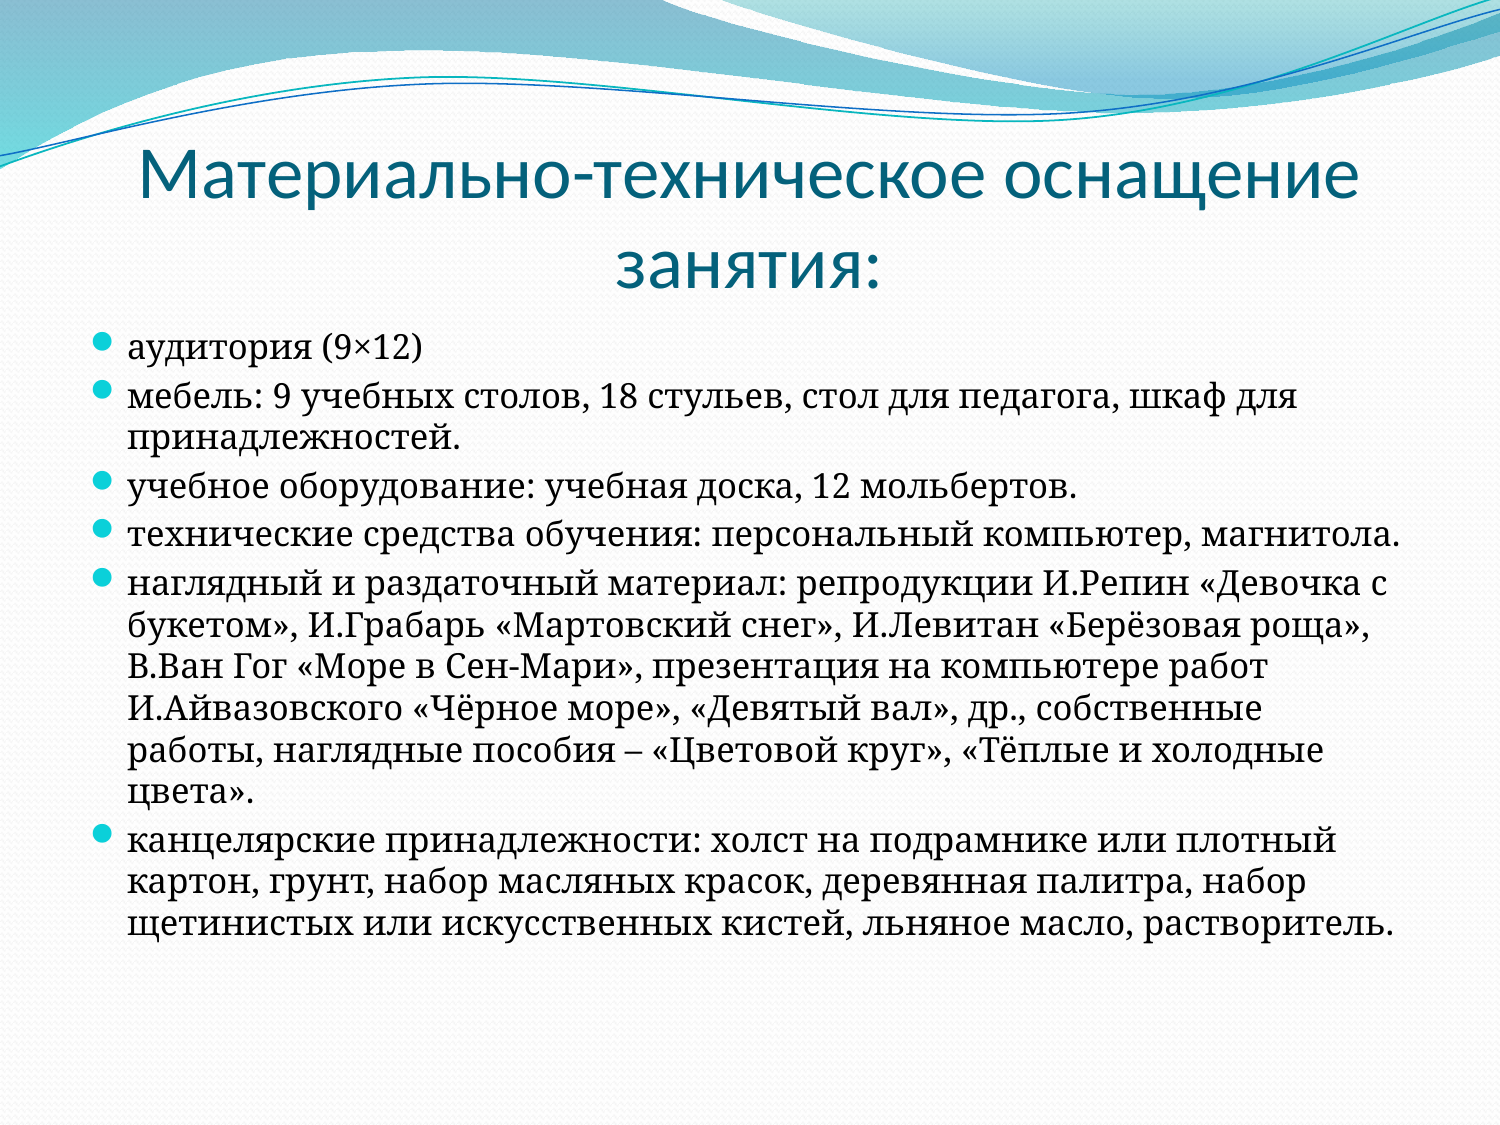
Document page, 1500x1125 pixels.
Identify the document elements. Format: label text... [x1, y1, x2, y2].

title Материально-техническое оснащение занятия: [75, 115, 1425, 304]
list аудитория (9×12) мебель: 9 учебных столов, 18 стульев, стол для педагога, шкаф для принадлежностей. учебное оборудование: учебная доска, 12 мольбертов. технические средства обучения: персональный компьютер, магнитола. наглядный и раздаточный материал: репродукции И.Репин «Девочка с букетом», И.Грабарь «Мартовский снег», И.Левитан «Берёзовая роща», В.Ван Гог «Море в Сен-Мари», презентация на компьютере работ И.Айвазовского «Чёрное море», «Девятый вал», др., собственные работы, наглядные пособия – «Цветовой круг», «Тёплые и холодные цвета». канцелярские принадлежности: холст на подрамнике или плотный картон, грунт, набор масляных красок, деревянная палитра, набор щетинистых или искусственных кистей, льняное масло, растворитель. [75, 317, 1425, 1038]
